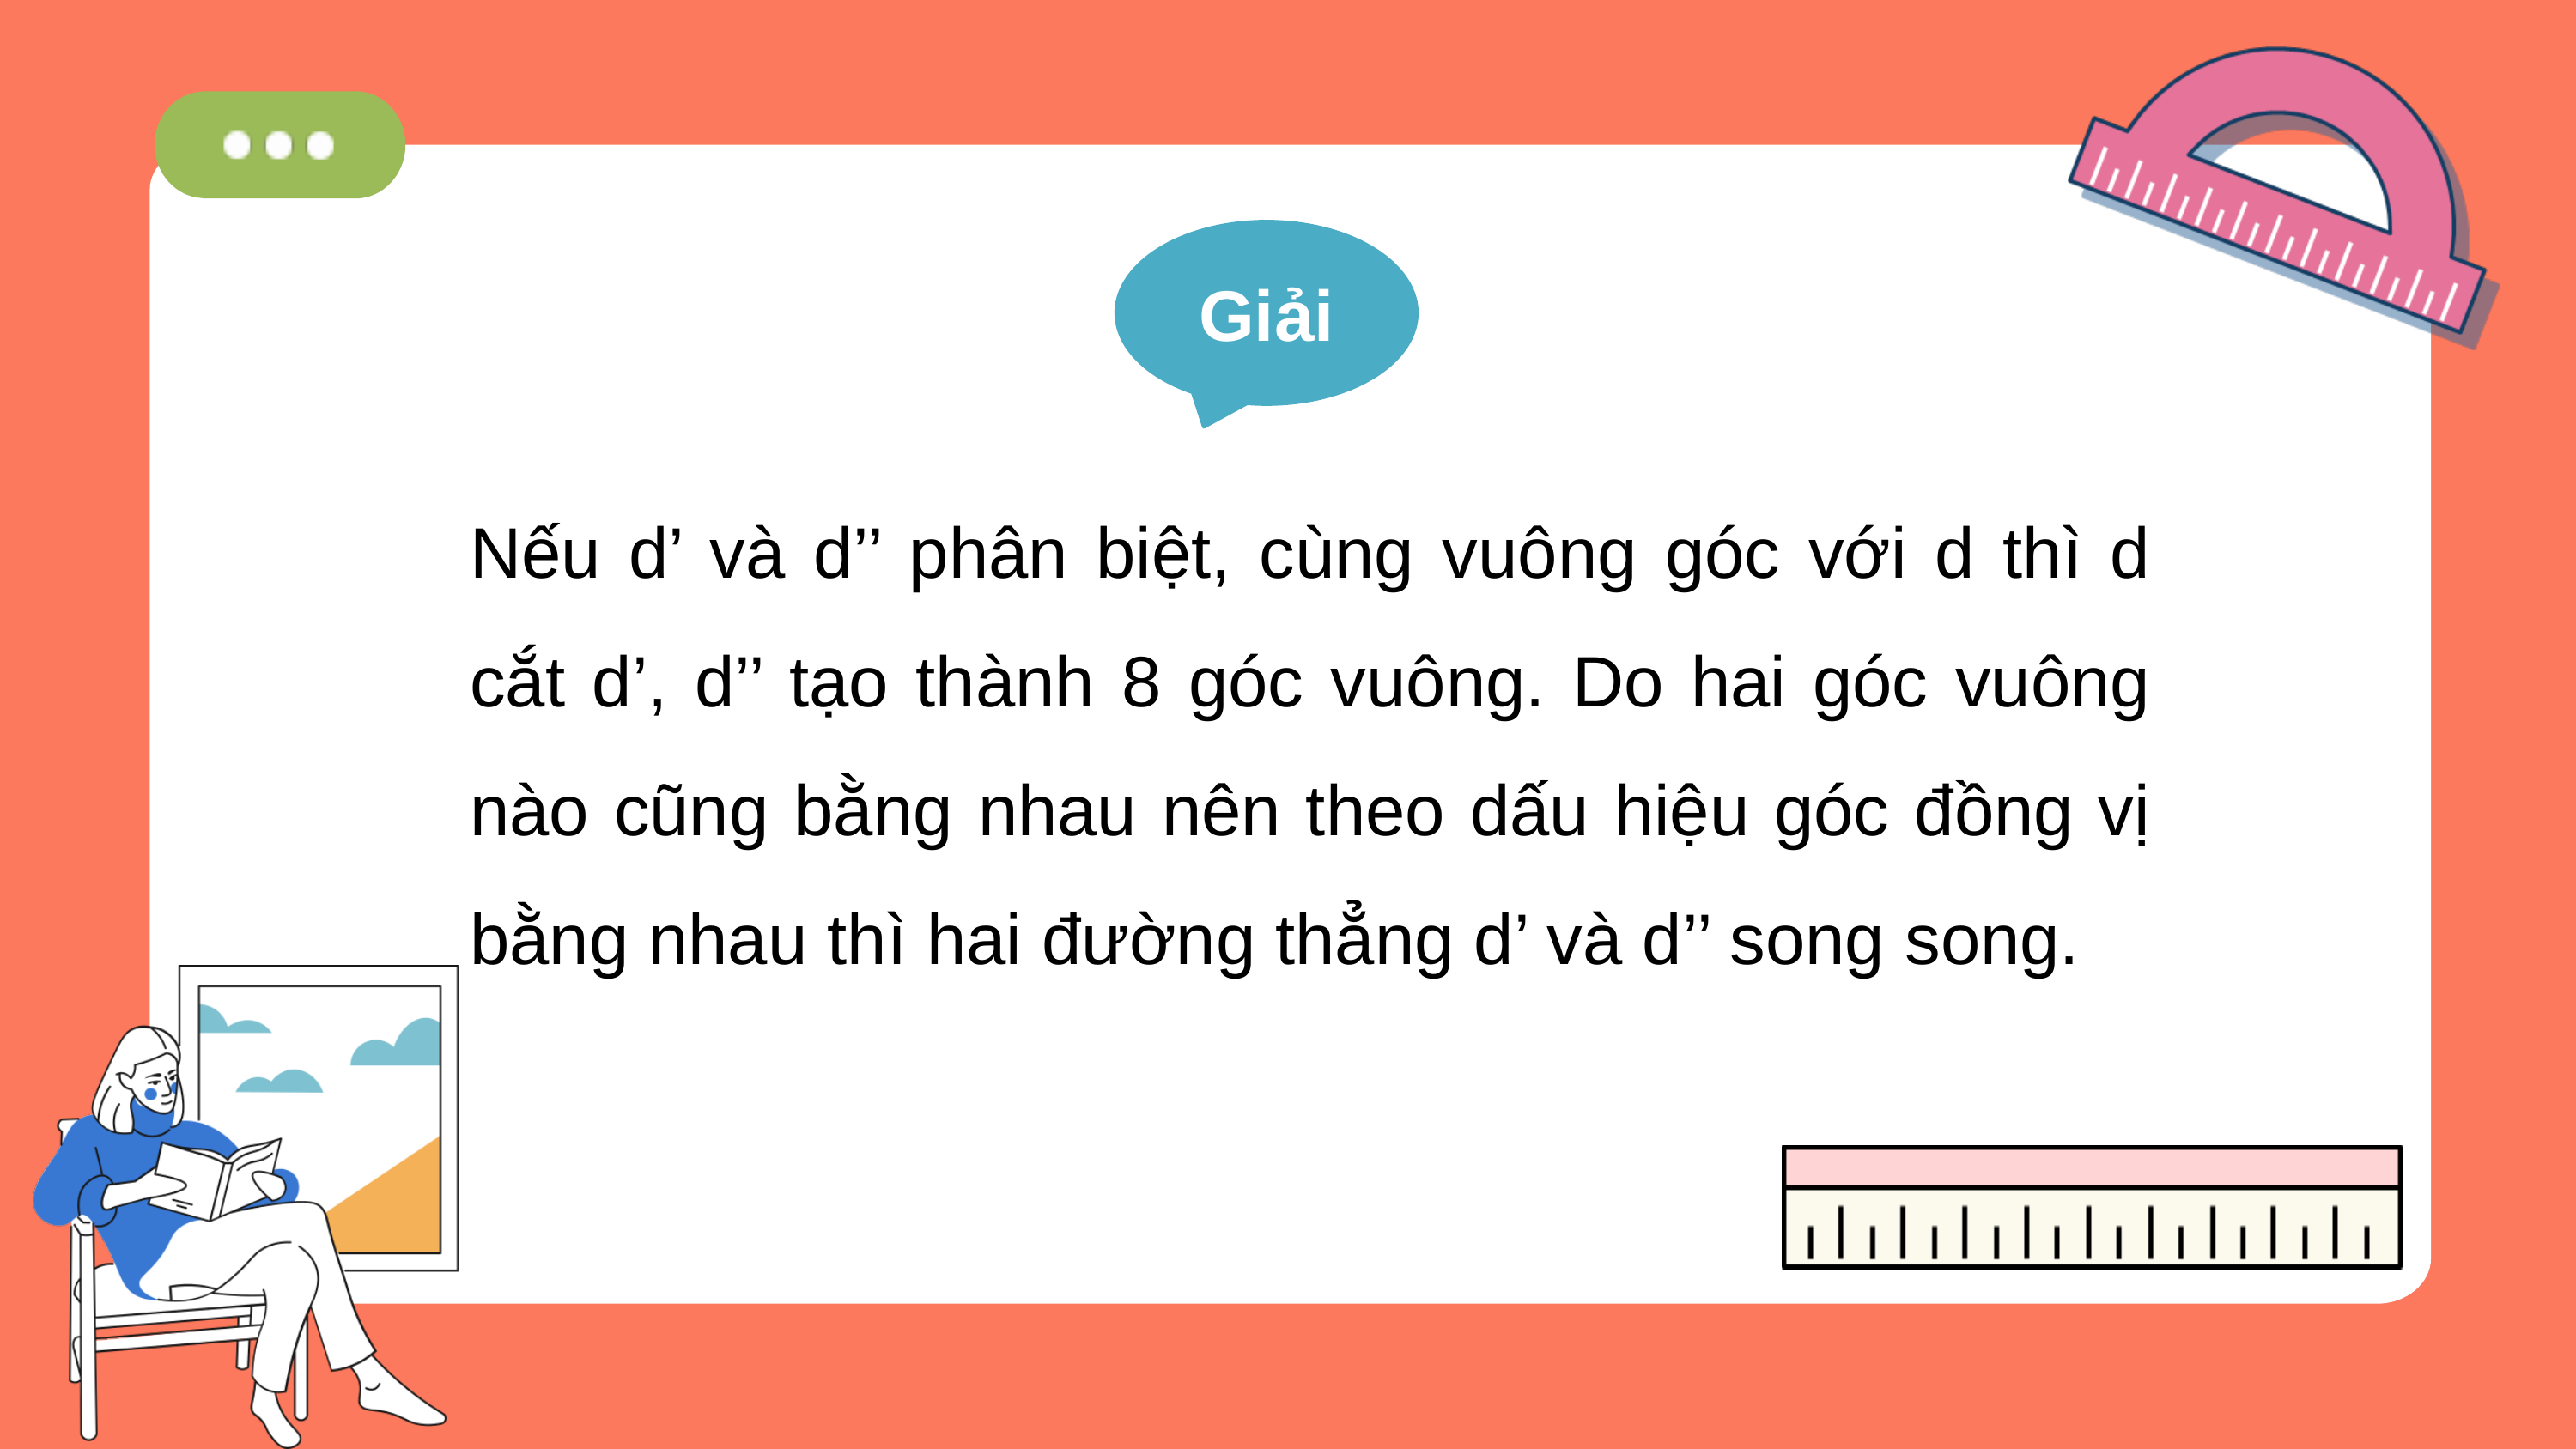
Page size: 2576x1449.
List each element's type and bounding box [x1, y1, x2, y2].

picture [23, 965, 459, 1449]
text_box [149, 84, 408, 206]
text_box [149, 144, 2432, 1304]
picture [1781, 1144, 2403, 1270]
picture [2067, 46, 2500, 350]
